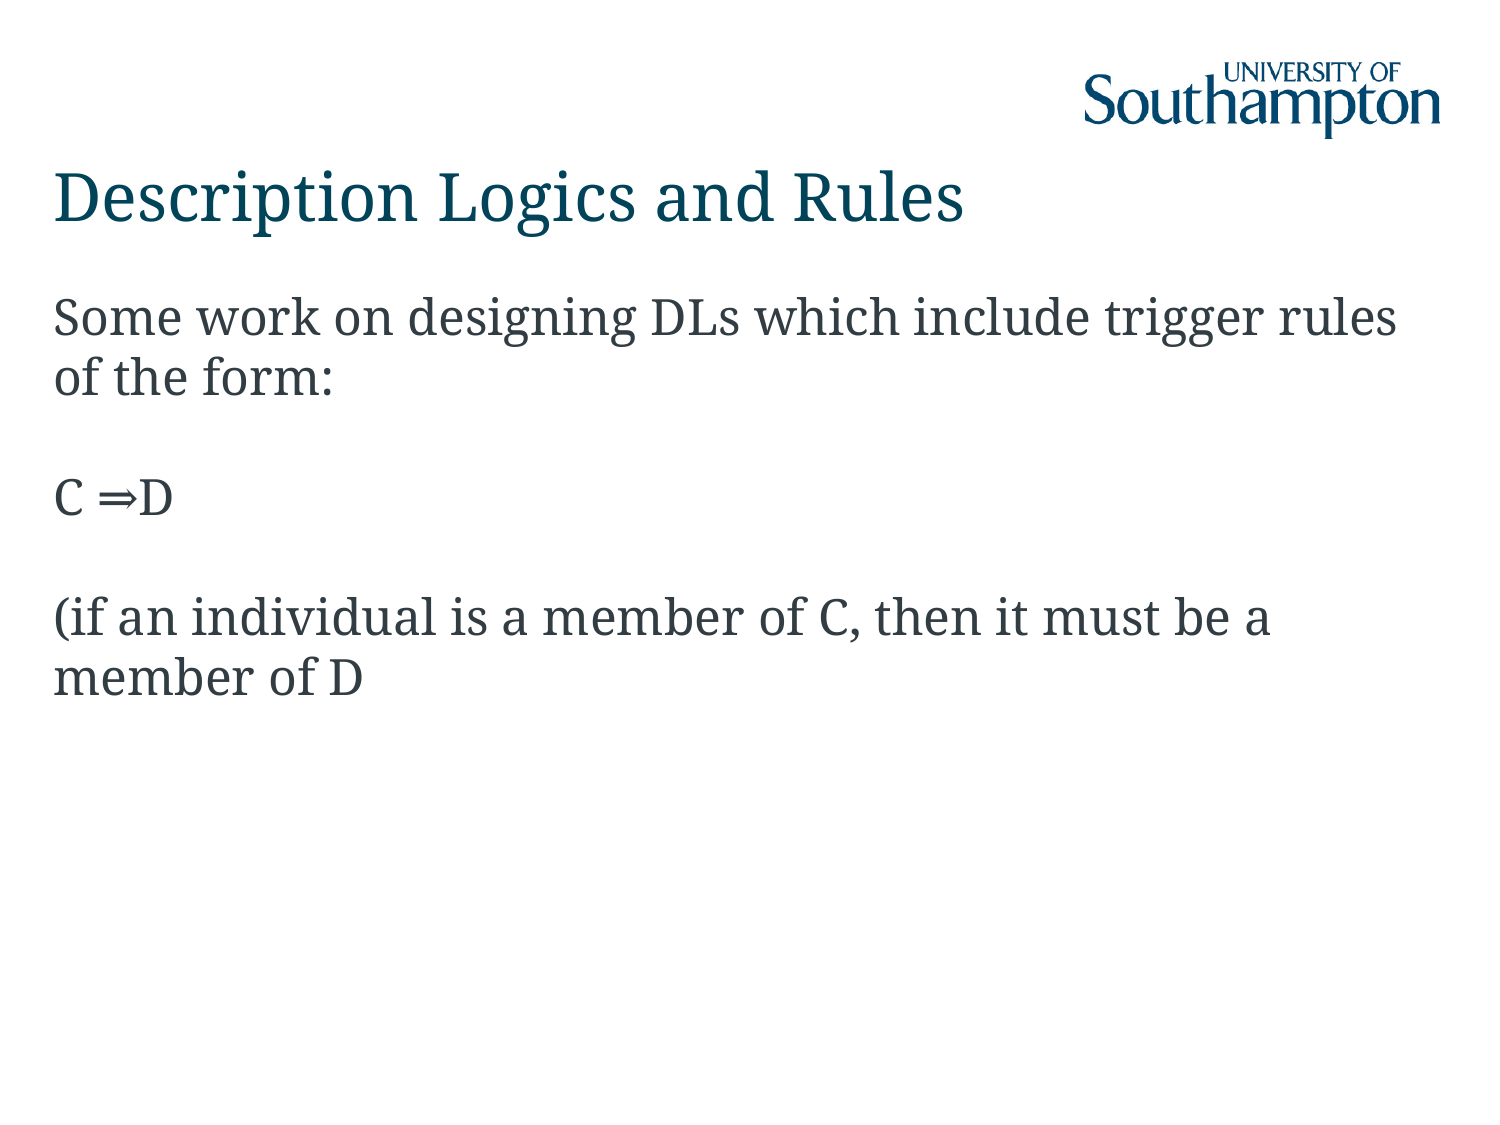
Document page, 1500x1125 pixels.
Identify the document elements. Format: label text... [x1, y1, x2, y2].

title Description Logics and Rules [52, 147, 1448, 255]
list Some work on designing DLs which include trigger rules of the form: C ⇒D (if an individual is a member of C, then it must be a member of D [52, 277, 1448, 1011]
picture [1085, 62, 1440, 139]
